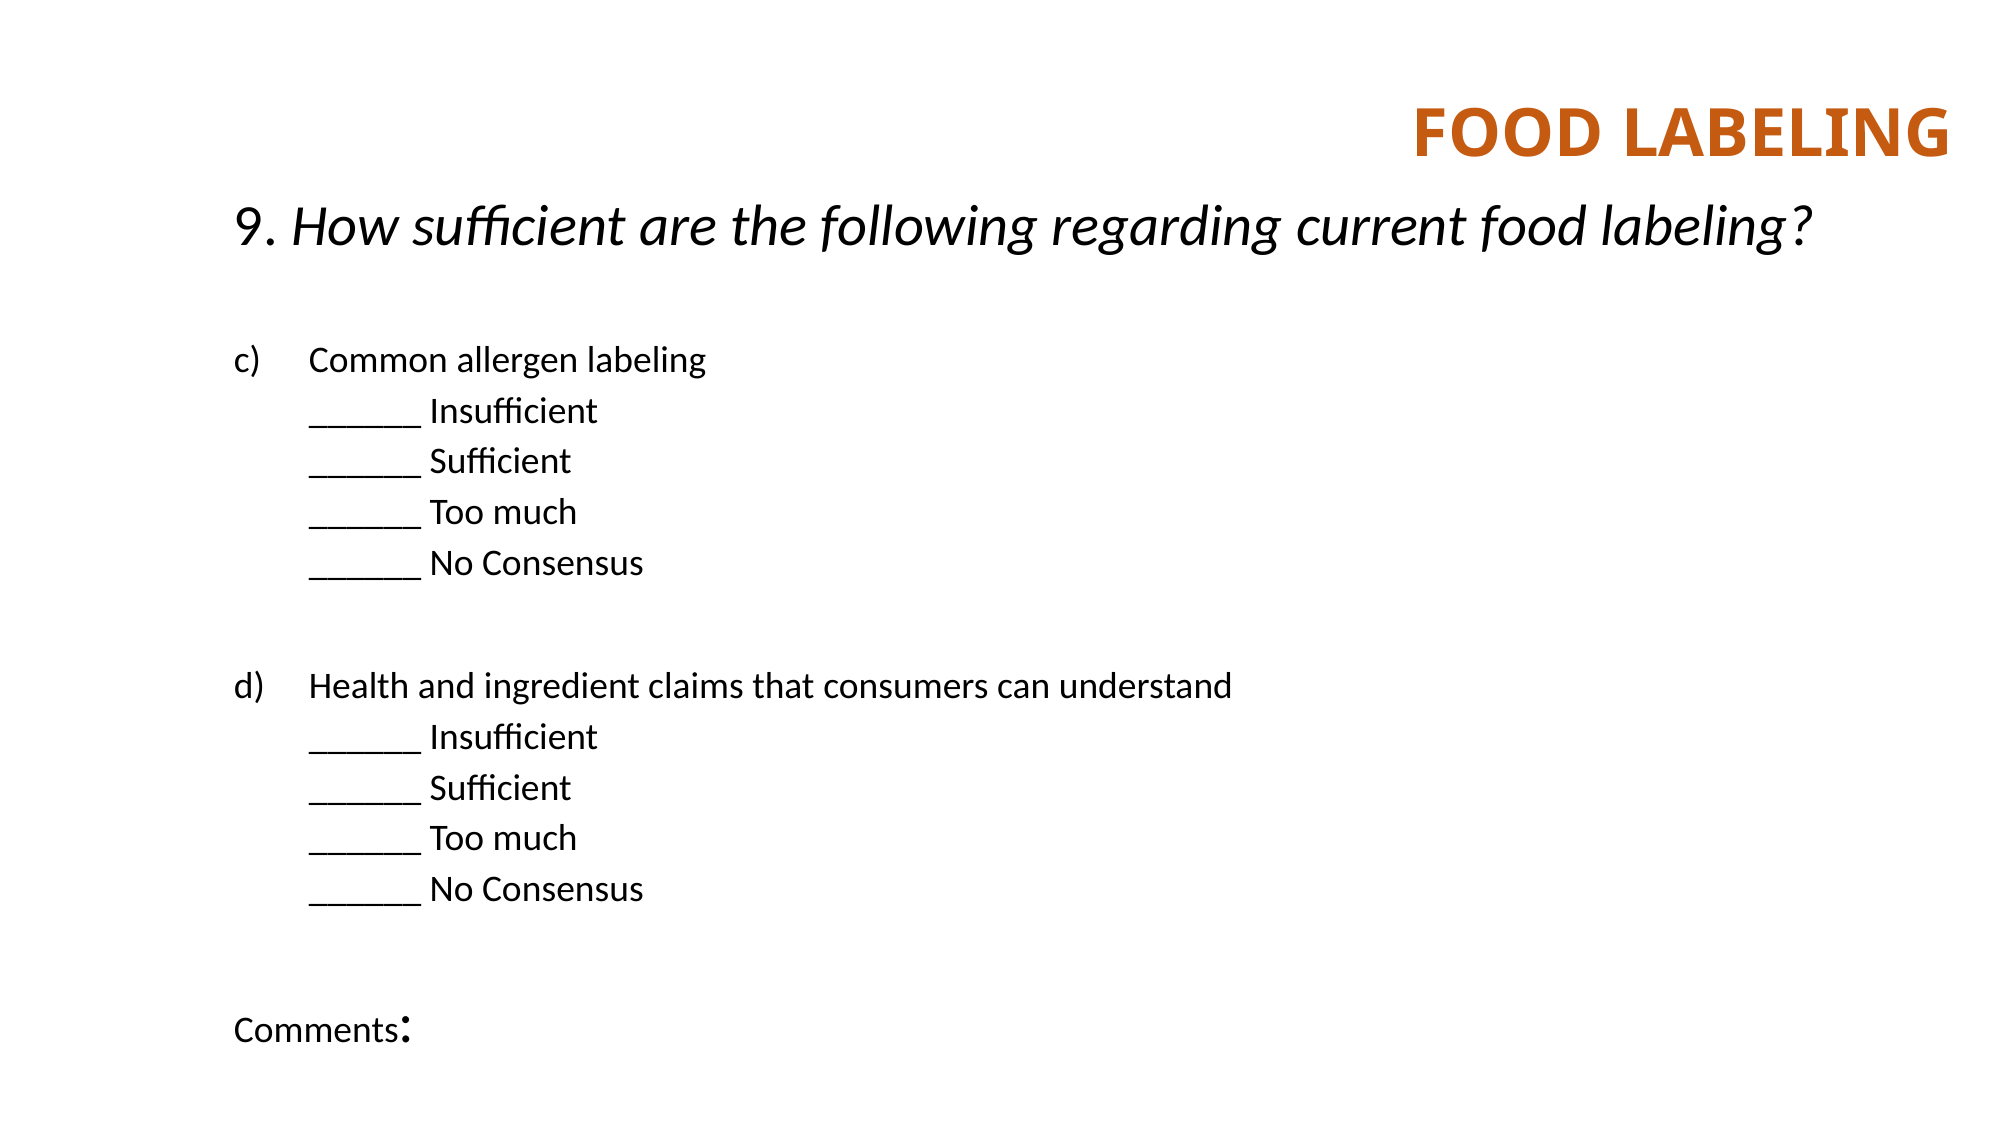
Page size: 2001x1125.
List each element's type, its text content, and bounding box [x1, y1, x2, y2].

title Food Labeling [125, 83, 1969, 188]
list 9. How sufficient are the following regarding current food labeling? c) Common allergen labeling ______ Insufficient ______ Sufficient ______ Too much ______ No Consensus d) Health and ingredient claims that consumers can understand ______ Insufficient ______ Sufficient ______ Too much ______ No Consensus Comments: [218, 187, 1892, 1073]
